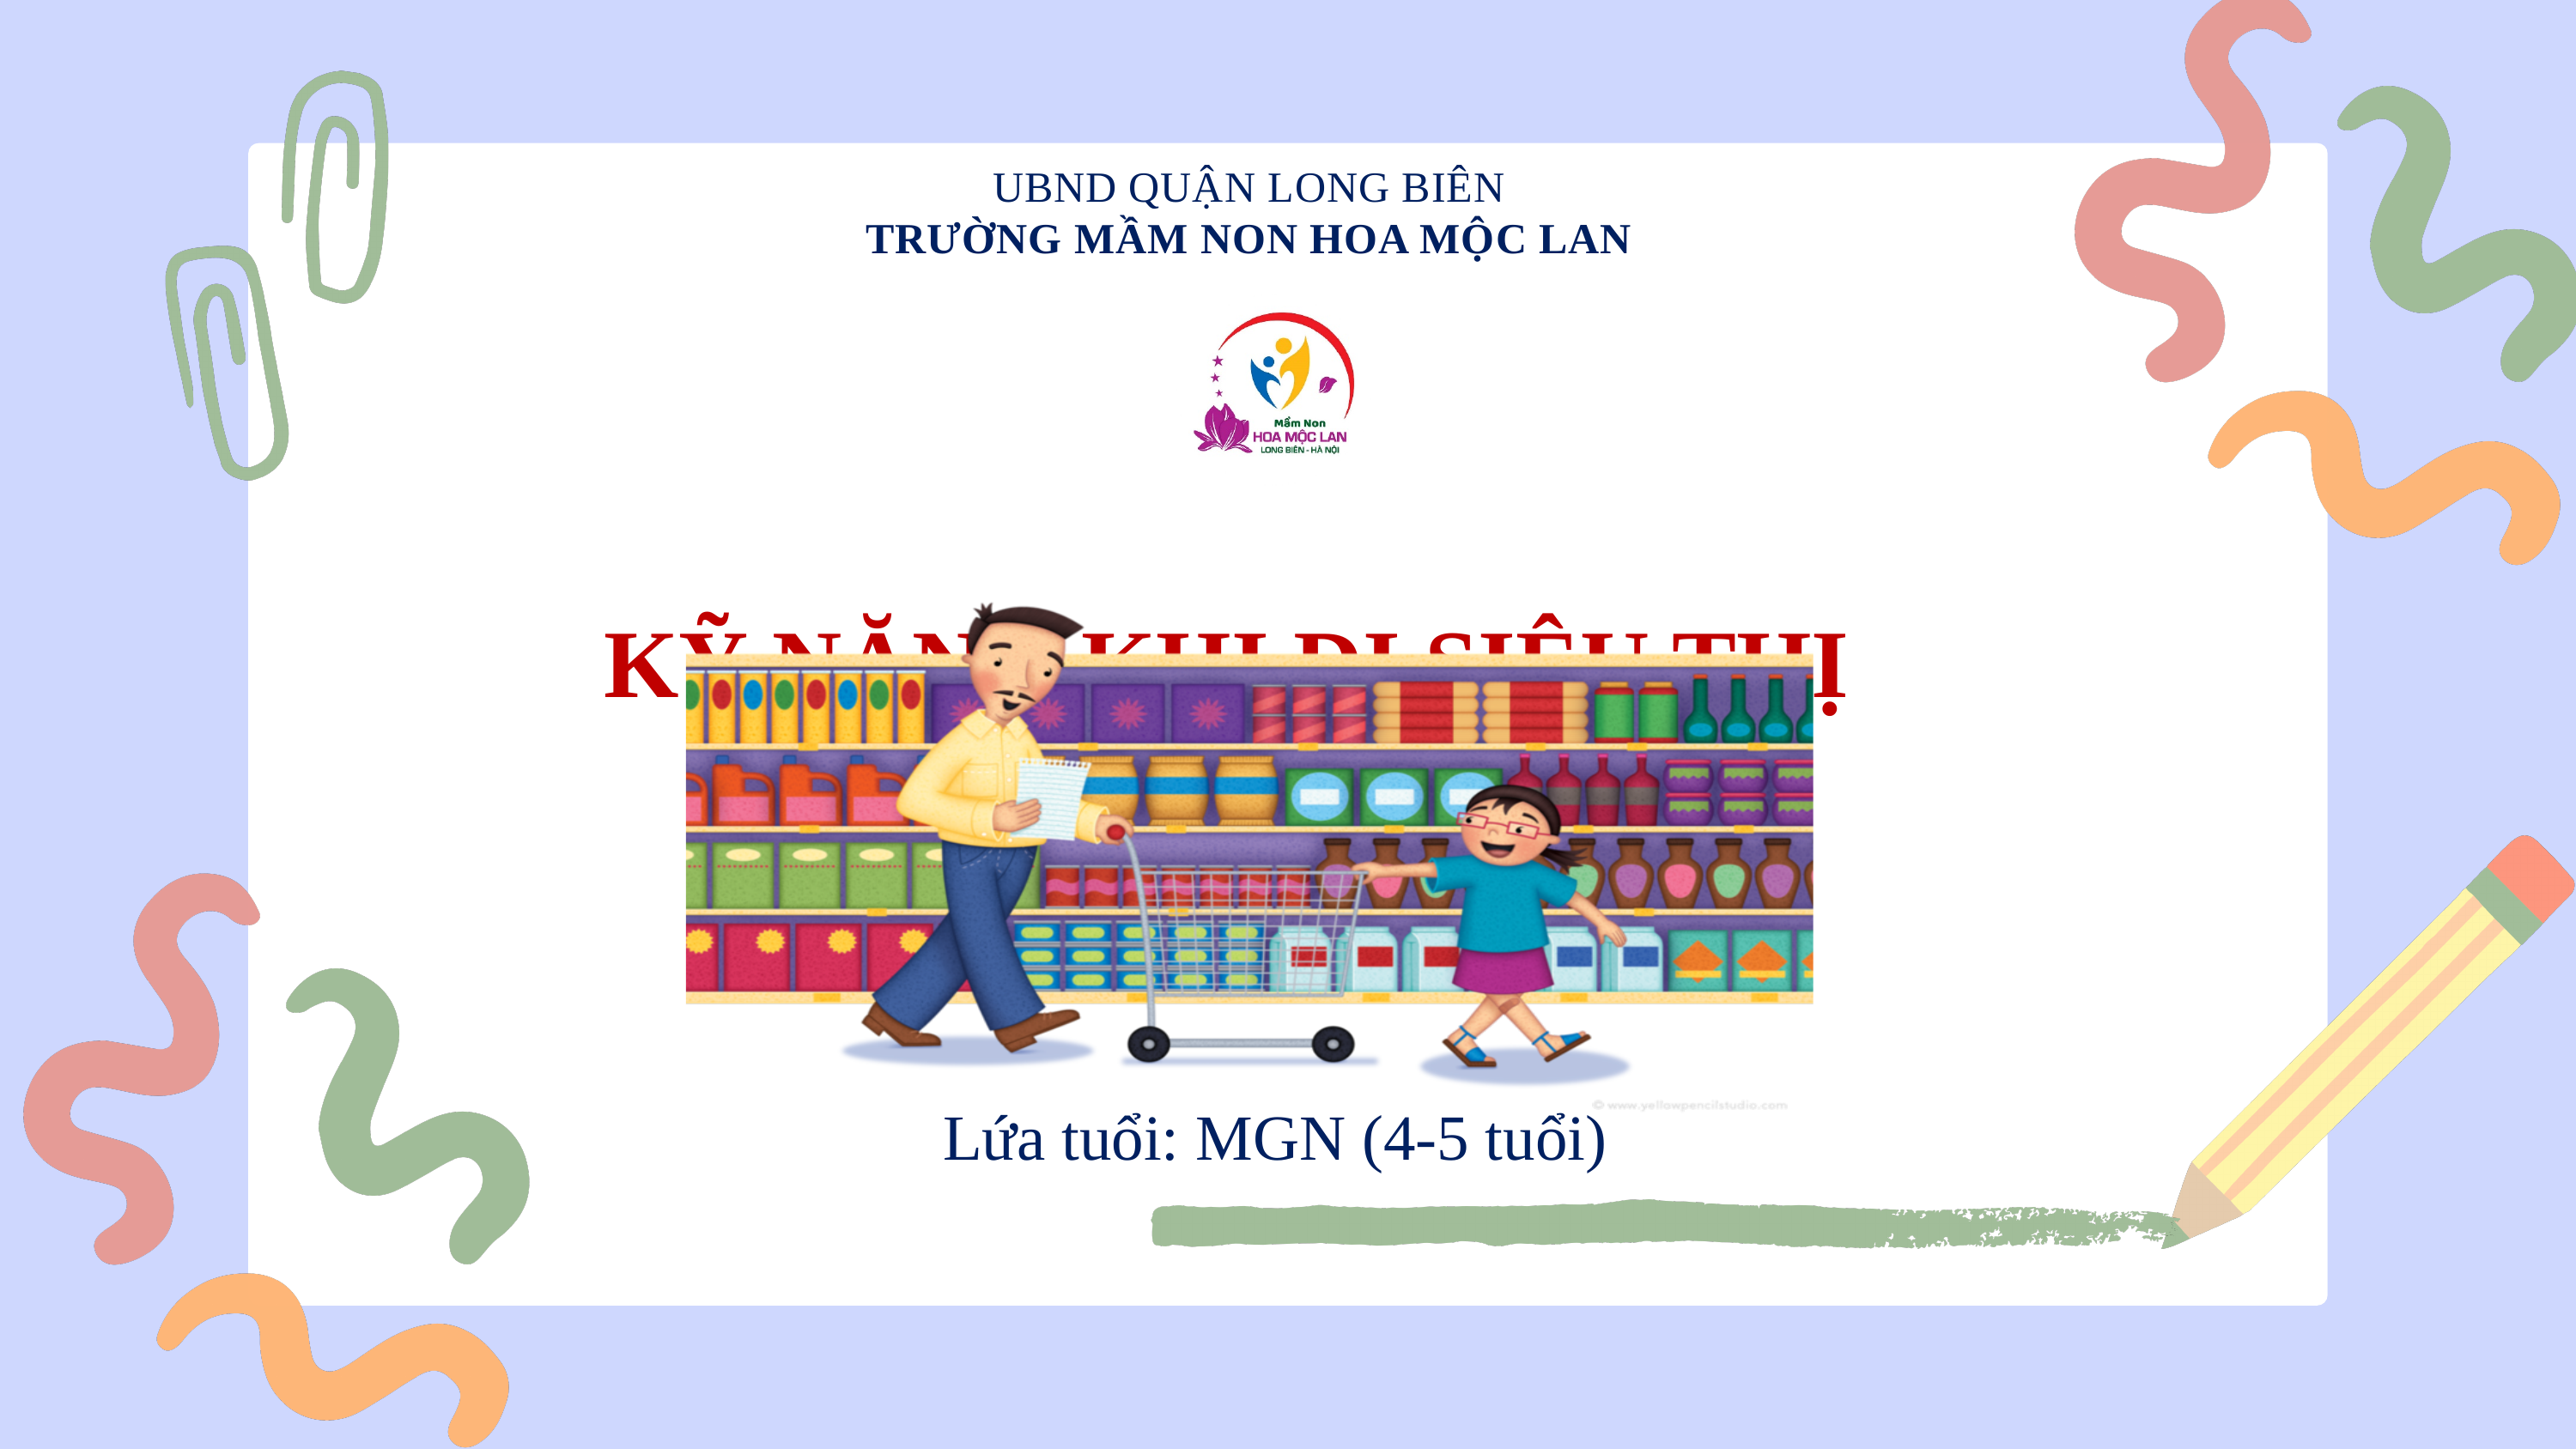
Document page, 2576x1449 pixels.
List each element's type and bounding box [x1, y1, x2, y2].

text_box [165, 70, 389, 482]
text_box [2070, 0, 2576, 567]
text_box [247, 142, 2328, 1306]
picture [1170, 287, 1376, 493]
text_box [19, 869, 534, 1449]
text_box [2333, 834, 2576, 1249]
